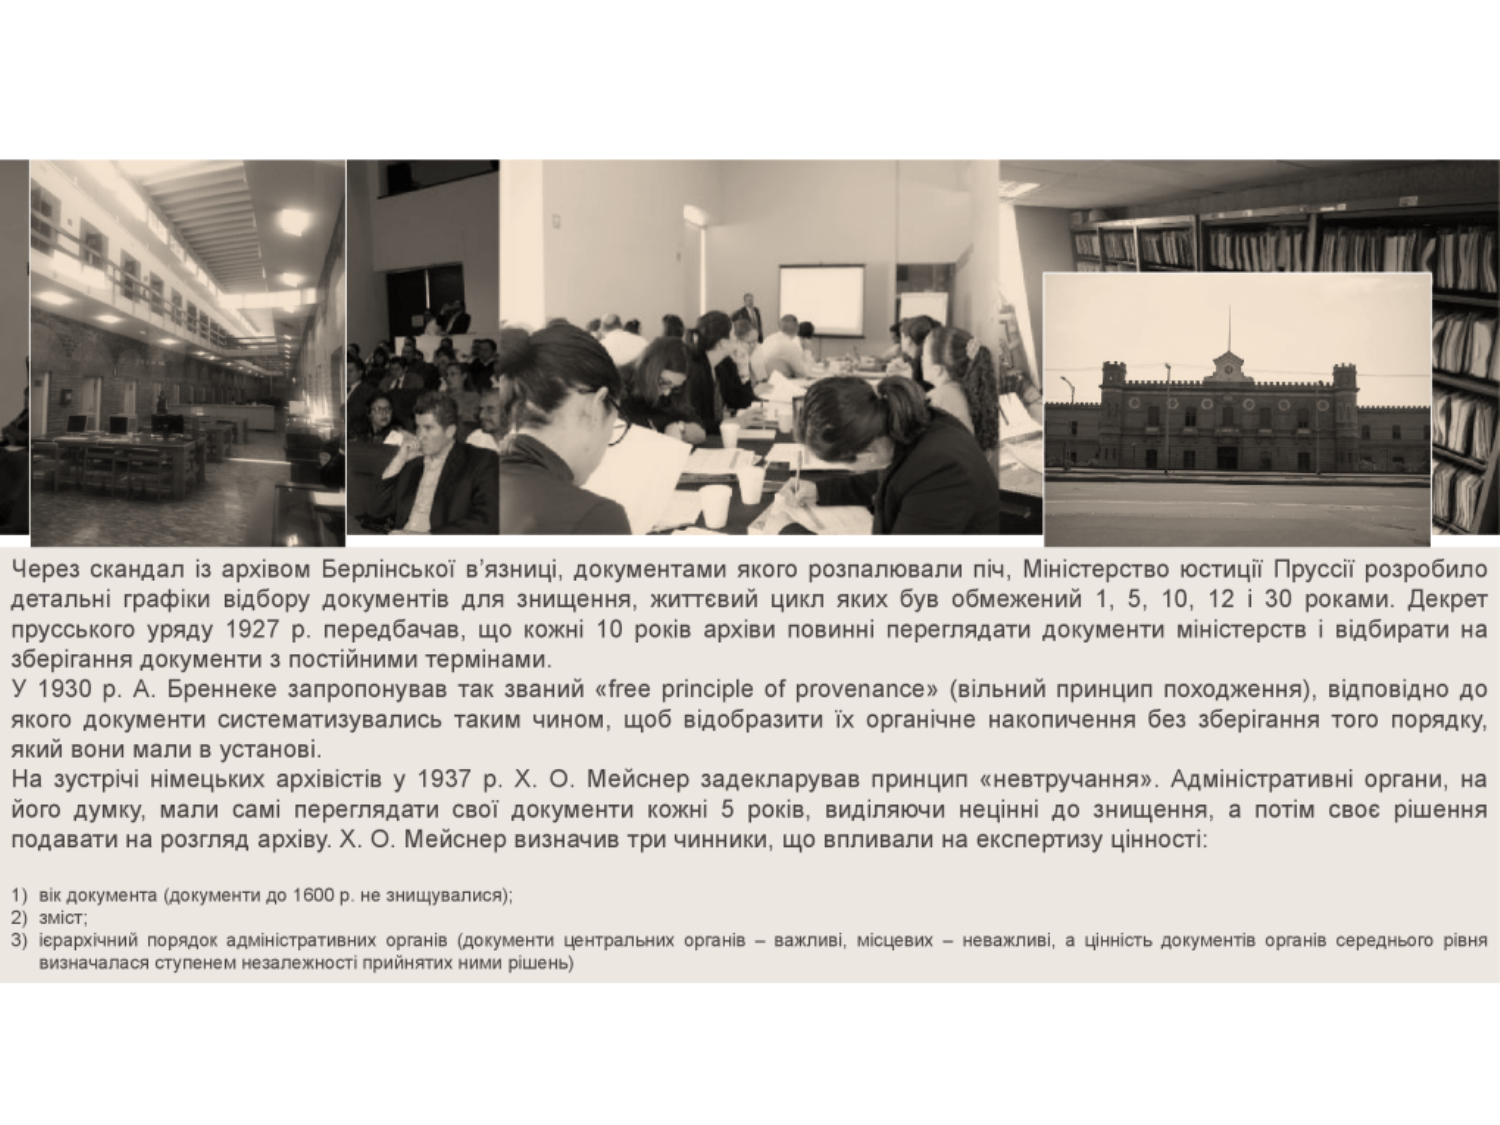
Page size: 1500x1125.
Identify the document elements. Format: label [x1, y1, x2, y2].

picture [0, 141, 1500, 987]
